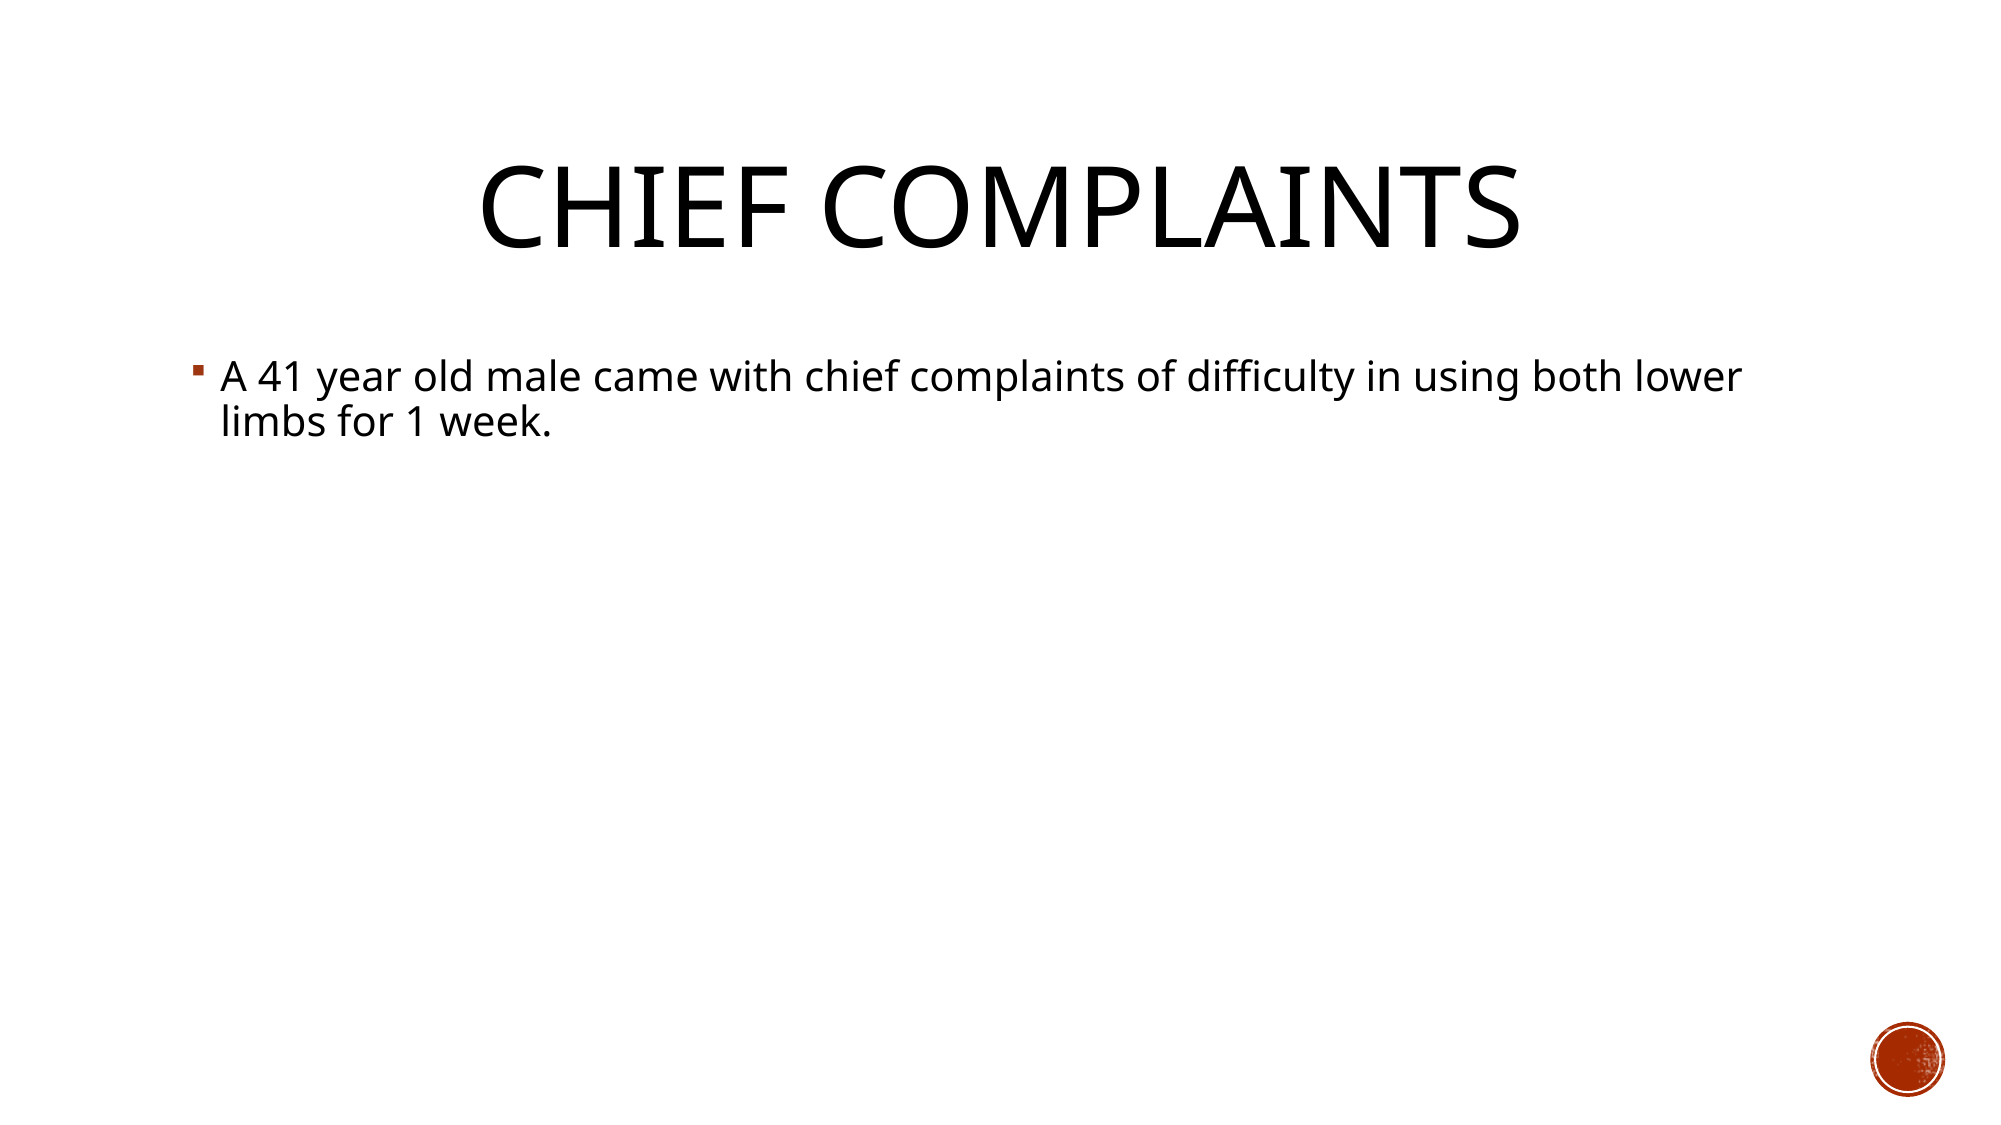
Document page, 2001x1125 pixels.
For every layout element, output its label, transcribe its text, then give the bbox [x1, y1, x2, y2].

title CHIEF COMPLAINTS [175, 79, 1826, 344]
list A 41 year old male came with chief complaints of difficulty in using both lower limbs for 1 week. [175, 348, 1826, 1013]
